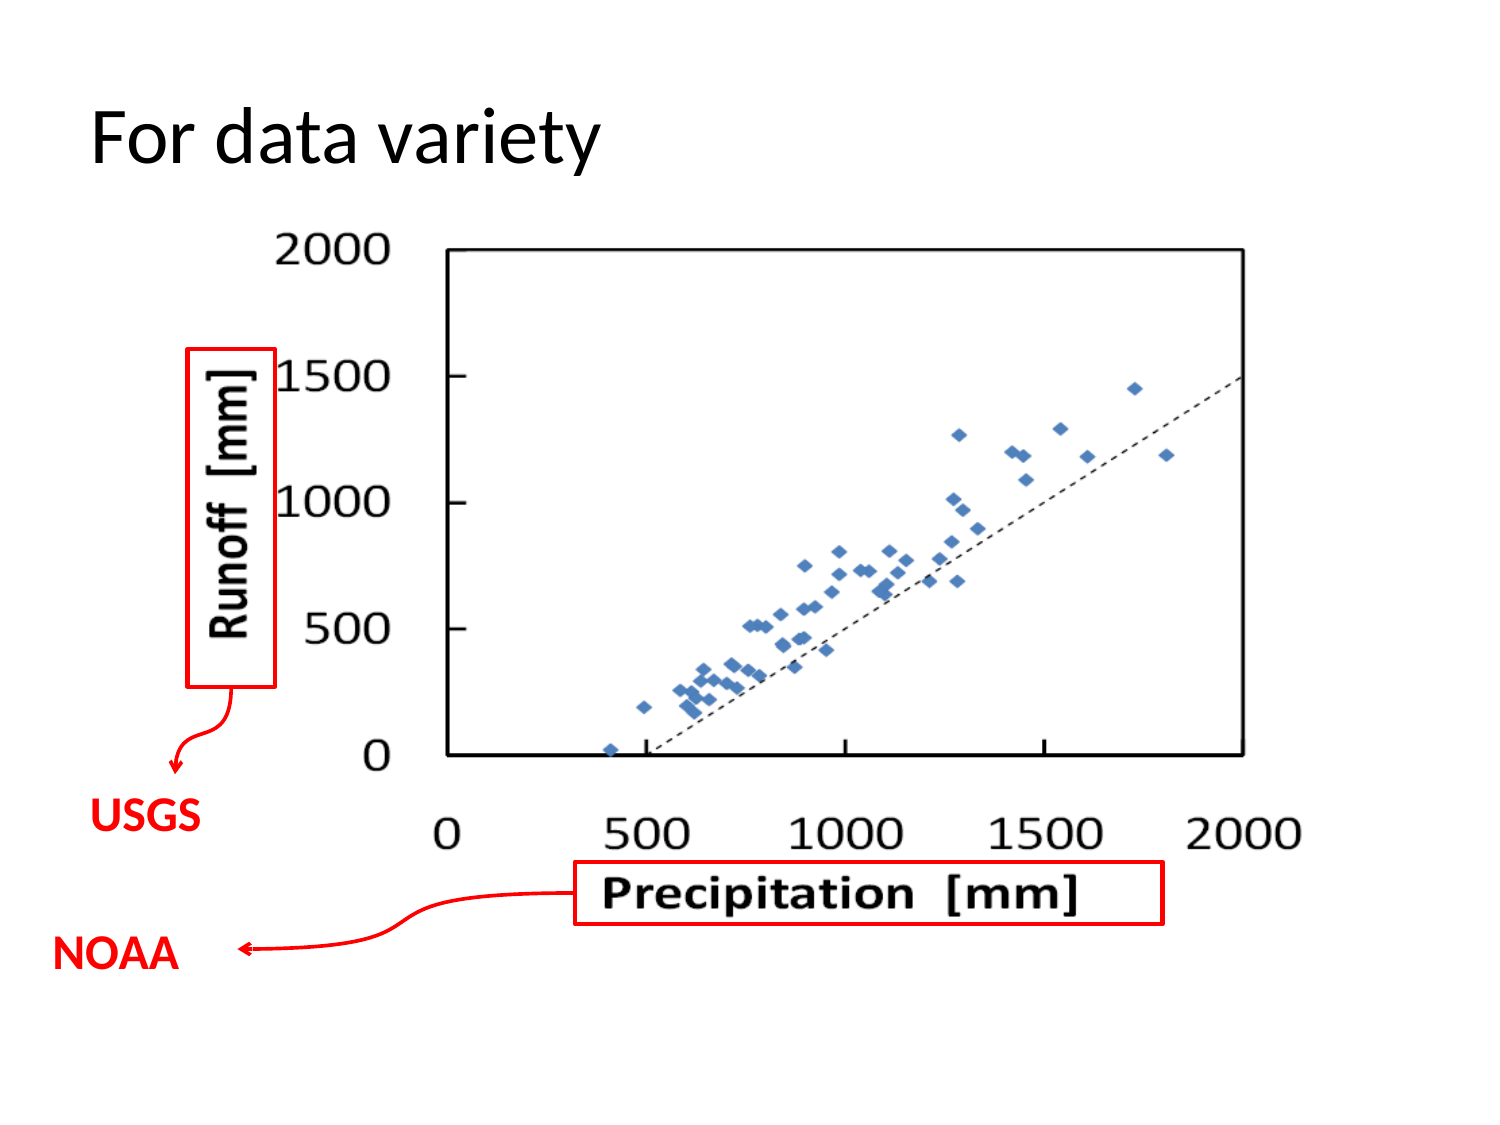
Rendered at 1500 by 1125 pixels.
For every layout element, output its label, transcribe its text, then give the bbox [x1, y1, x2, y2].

text_box USGS [75, 774, 194, 849]
title For data variety [75, 75, 1425, 188]
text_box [237, 892, 576, 950]
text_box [159, 702, 248, 759]
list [199, 224, 1311, 937]
text_box NOAA [37, 911, 238, 987]
text_box [187, 349, 194, 687]
